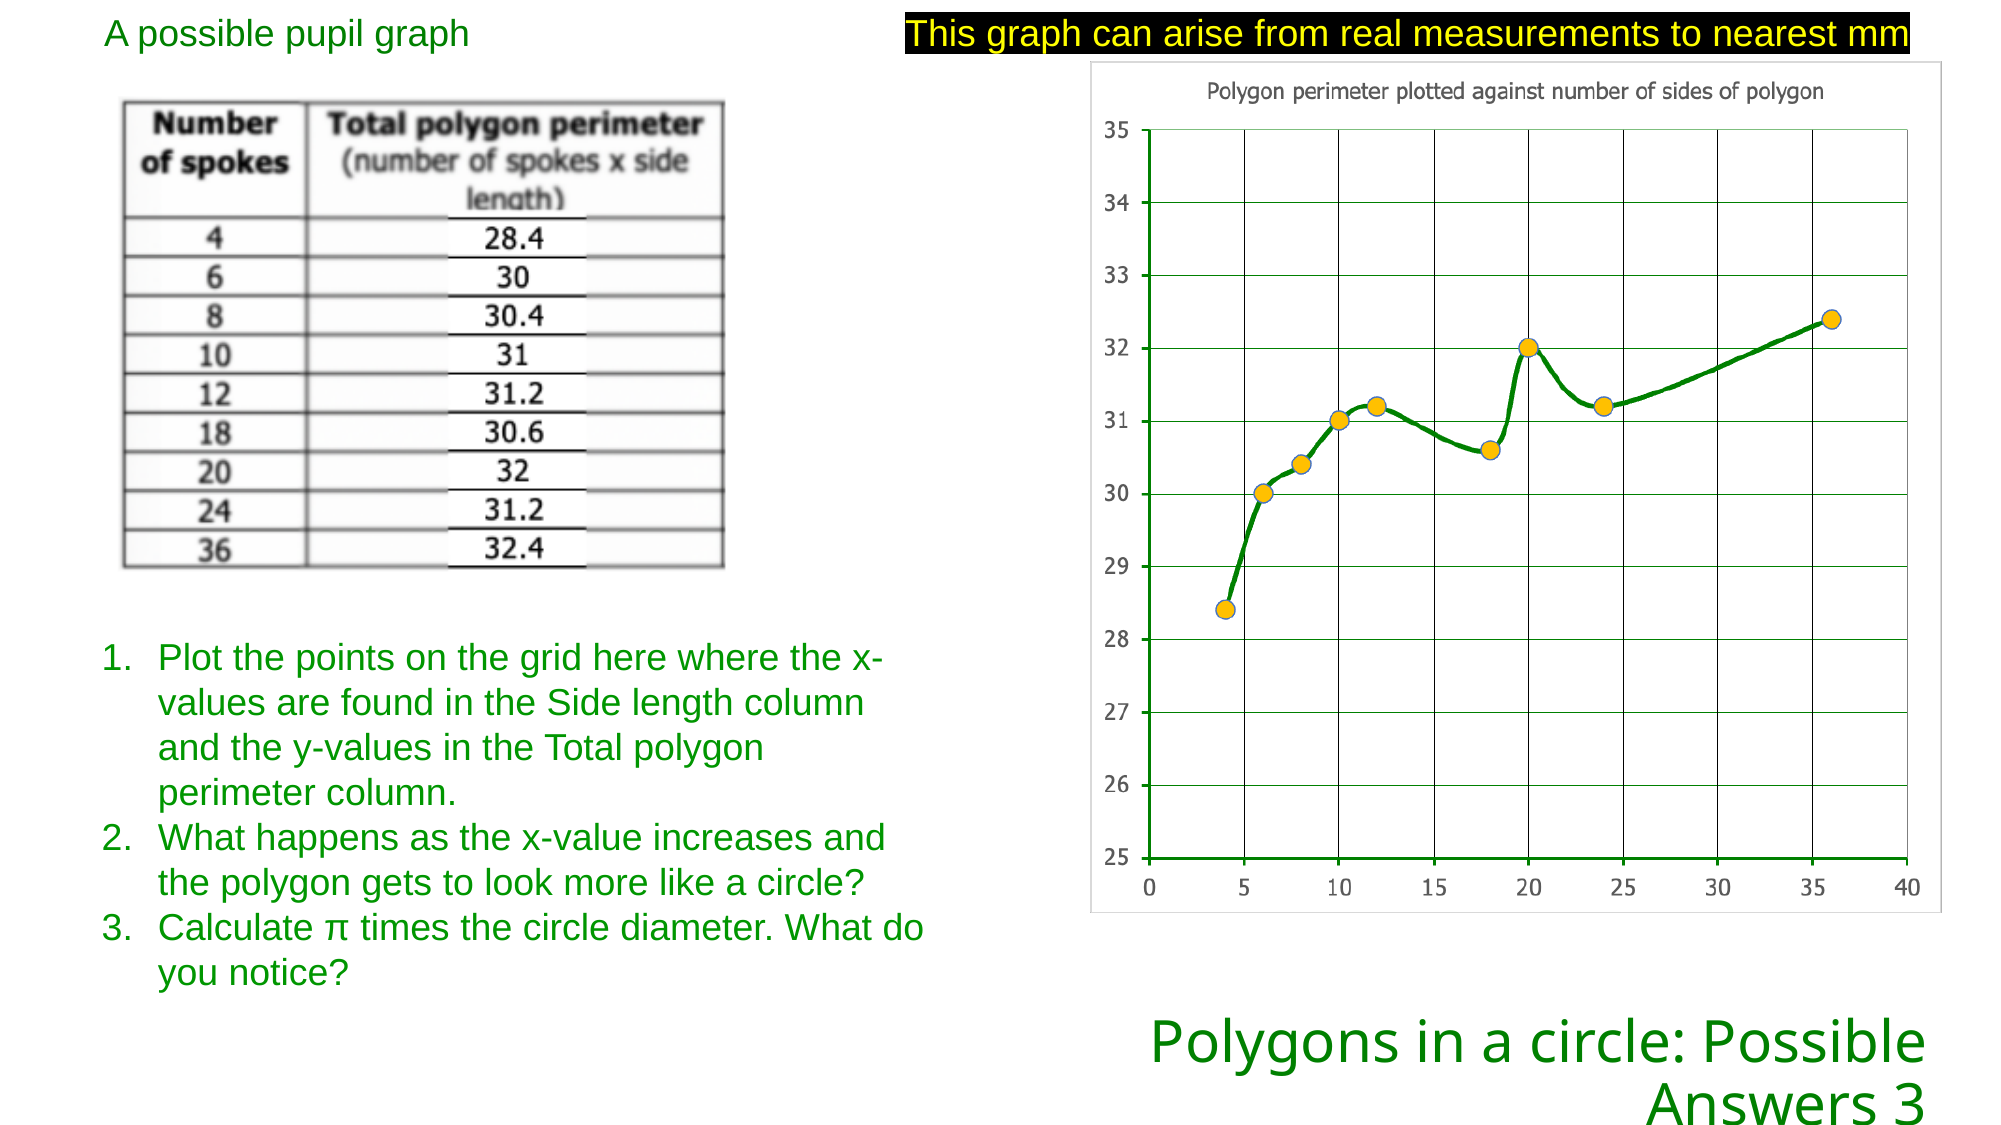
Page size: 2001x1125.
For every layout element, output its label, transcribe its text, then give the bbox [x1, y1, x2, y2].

text_box Plot the points on the grid here where the x-values are found in the Side length column and the y-values in the Total polygon perimeter column. What happens as the x-value increases and the polygon gets to look more like a circle? Calculate π times the circle diameter. What do you notice? [86, 625, 940, 1001]
text_box Polygons in a circle: Possible Answers 3 [999, 1004, 1942, 1125]
text_box A possible pupil graph [89, 1, 574, 62]
text_box This graph can arise from real measurements to nearest mm [815, 1, 2000, 62]
picture [1089, 60, 1942, 913]
picture [117, 96, 735, 580]
